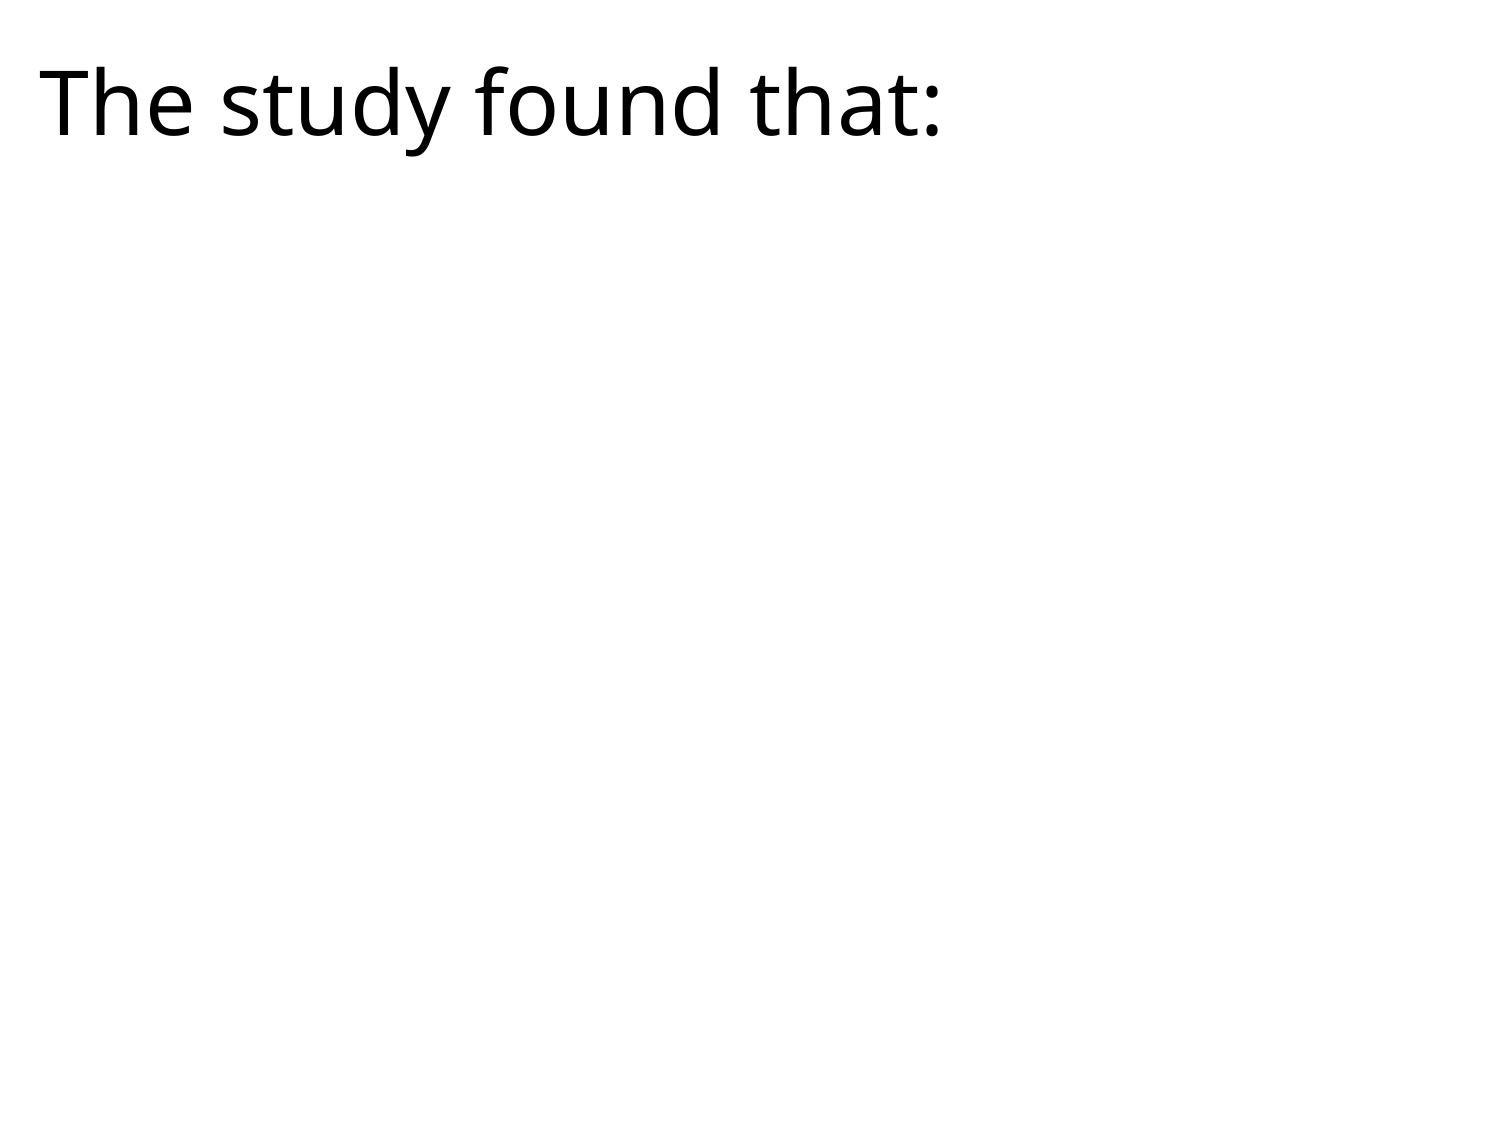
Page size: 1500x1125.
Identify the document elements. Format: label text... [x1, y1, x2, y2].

title The study found that: [24, 50, 1438, 163]
